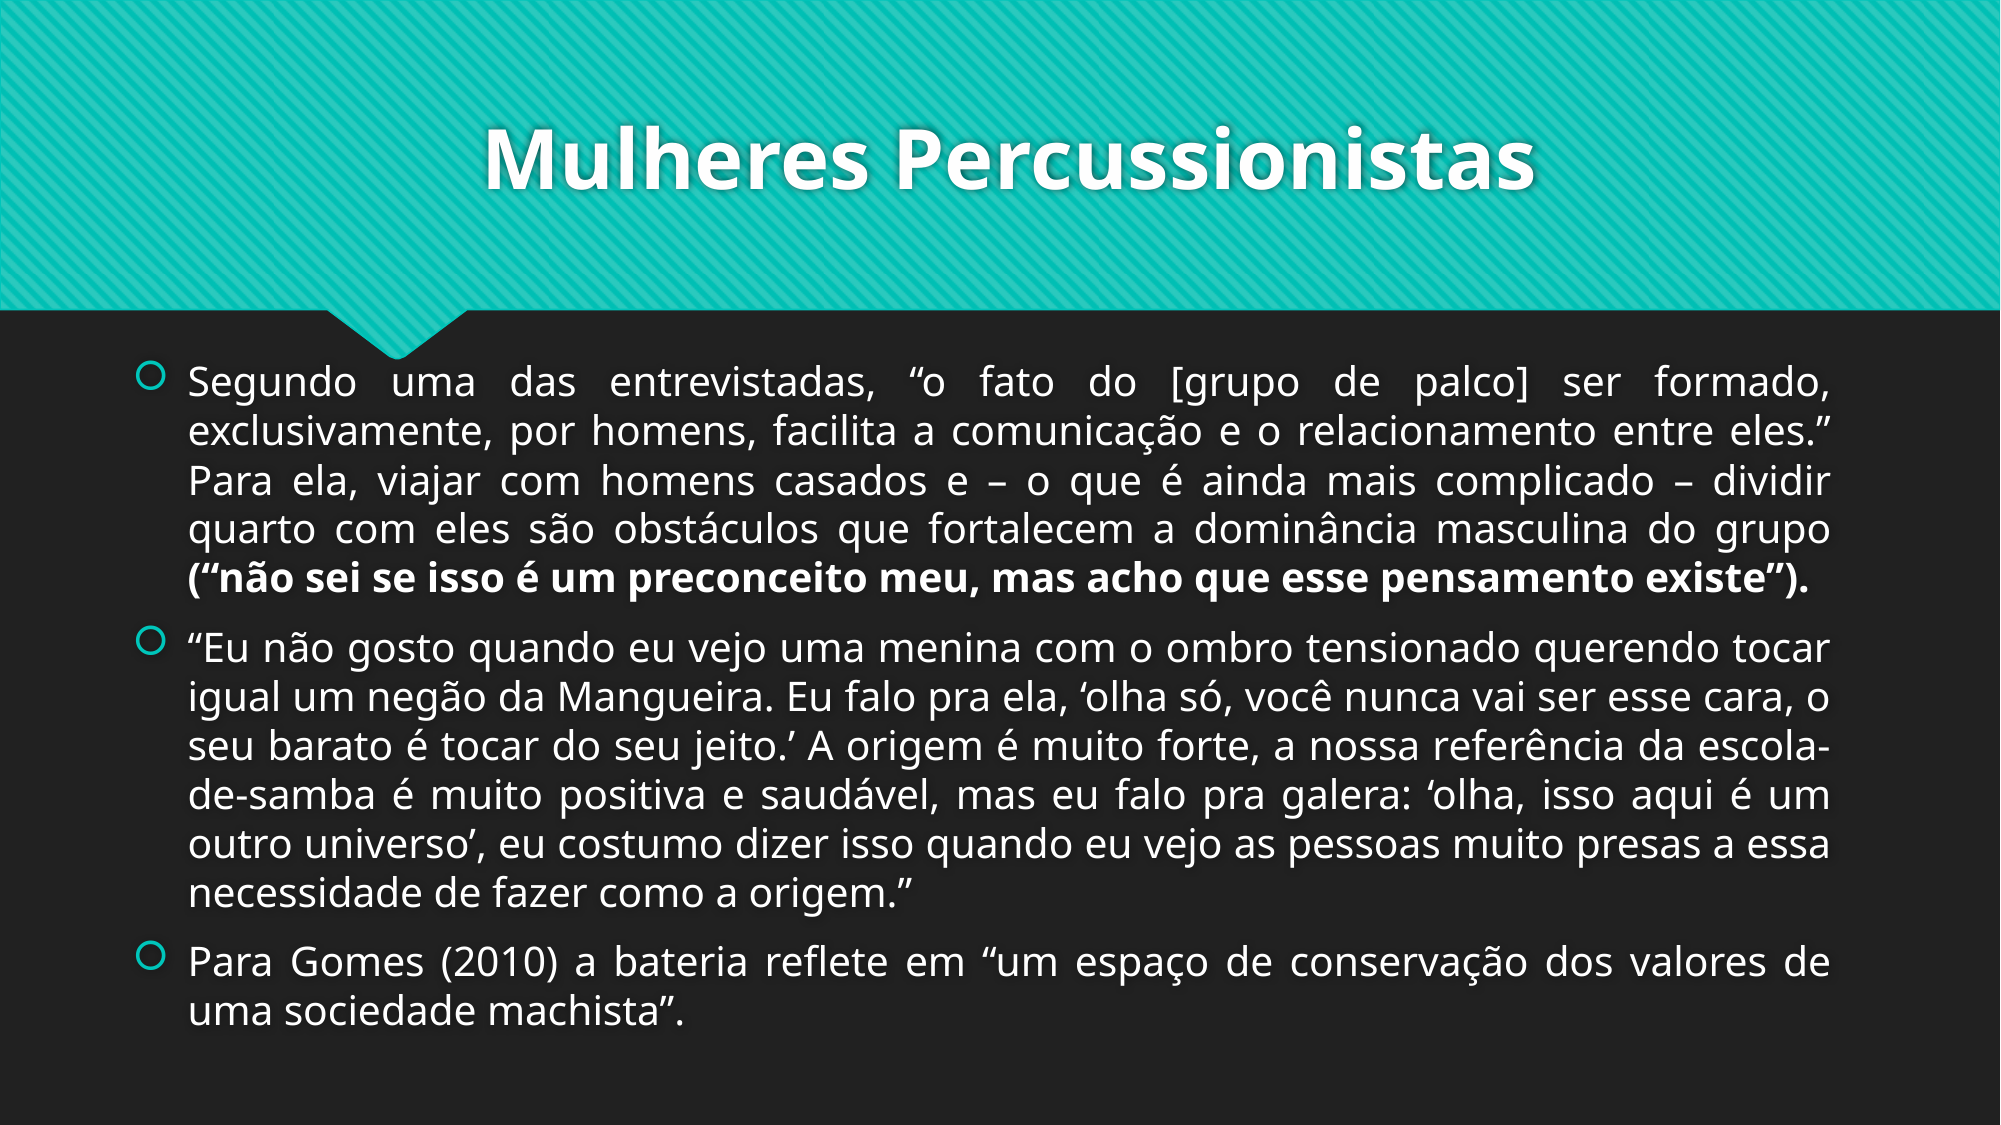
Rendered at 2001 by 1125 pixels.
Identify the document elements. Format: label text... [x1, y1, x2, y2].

list Segundo uma das entrevistadas, “o fato do [grupo de palco] ser formado, exclusivamente, por homens, facilita a comunicação e o relacionamento entre eles.” Para ela, viajar com homens casados e – o que é ainda mais complicado – dividir quarto com eles são obstáculos que fortalecem a dominância masculina do grupo (“não sei se isso é um preconceito meu, mas acho que esse pensamento existe”). “Eu não gosto quando eu vejo uma menina com o ombro tensionado querendo tocar igual um negão da Mangueira. Eu falo pra ela, ‘olha só, você nunca vai ser esse cara, o seu barato é tocar do seu jeito.’ A origem é muito forte, a nossa referência da escola-de-samba é muito positiva e saudável, mas eu falo pra galera: ‘olha, isso aqui é um outro universo’, eu costumo dizer isso quando eu vejo as pessoas muito presas a essa necessidade de fazer como a origem.” Para Gomes (2010) a bateria reflete em “um espaço de conservação dos valores de uma sociedade machista”. [117, 328, 1849, 1125]
title Mulheres Percussionistas [142, 54, 1877, 214]
